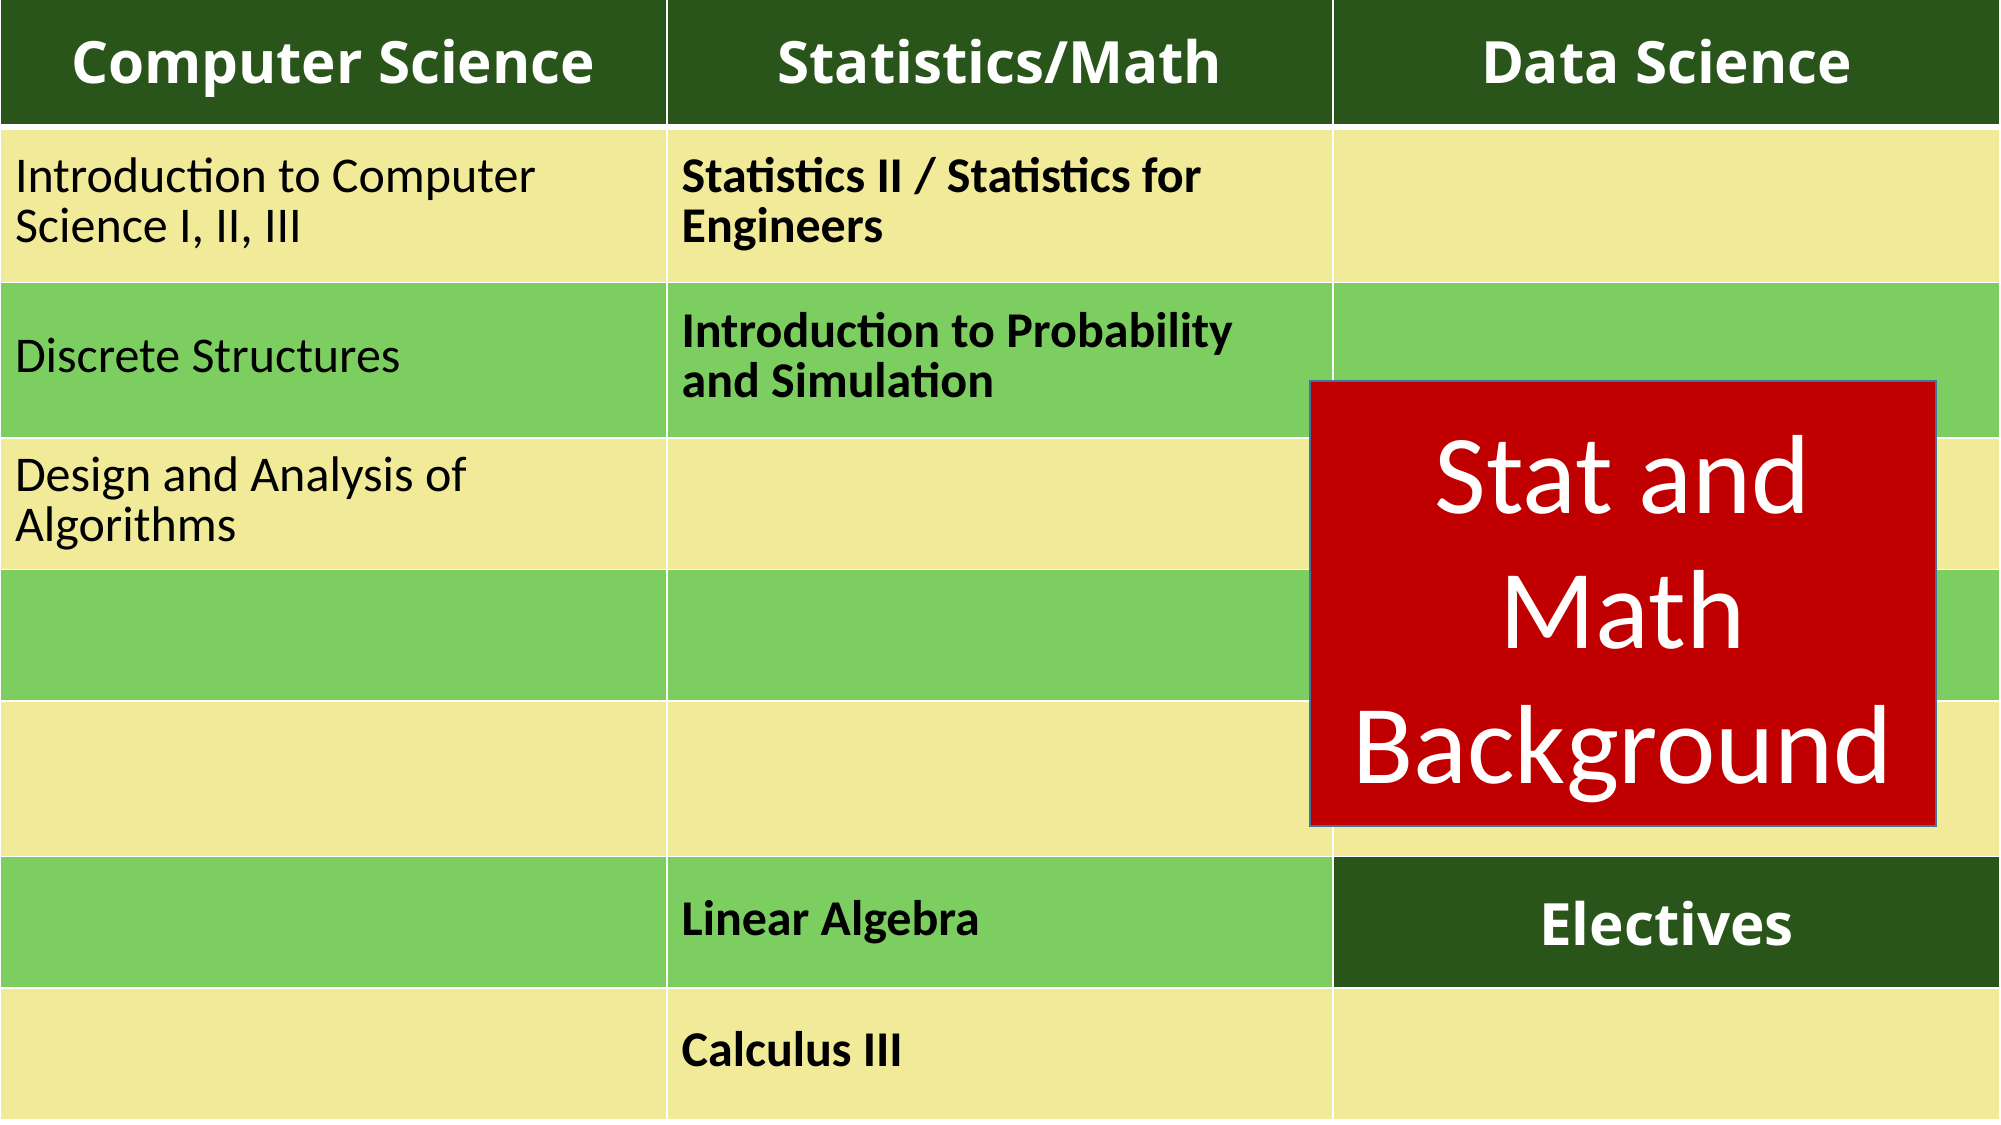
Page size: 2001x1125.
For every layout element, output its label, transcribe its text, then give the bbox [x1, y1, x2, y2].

table_cell Electives [1334, 857, 1999, 987]
table_cell [1334, 702, 1999, 856]
table_header Computer Science [1, 0, 666, 124]
table_cell Calculus III [668, 989, 1332, 1119]
table_cell Introduction to Probability and Simulation [668, 283, 1332, 437]
table_header Statistics/Math [668, 0, 1332, 124]
table_cell [1334, 989, 1999, 1119]
table_cell [1334, 283, 1999, 437]
table_cell Statistics II / Statistics for Engineers [668, 130, 1332, 282]
table_header Data Science [1334, 0, 1999, 124]
table_cell Introduction to Computer Science I, II, III [1, 130, 666, 282]
table_cell [1, 989, 666, 1119]
table_cell [668, 439, 1309, 569]
table_cell [1, 570, 666, 700]
table_cell [668, 702, 1332, 856]
table_cell [668, 570, 1309, 700]
table_cell Design and Analysis of Algorithms [1, 439, 666, 569]
table_cell Linear Algebra [668, 857, 1332, 987]
table_cell Discrete Structures [1, 283, 666, 437]
table_cell [1334, 130, 1999, 282]
table_cell [1937, 570, 1999, 700]
table_cell [1, 857, 666, 987]
table_cell [1, 702, 666, 856]
text_box Stat and Math Background [1309, 380, 1937, 827]
table_cell [1937, 439, 1999, 569]
